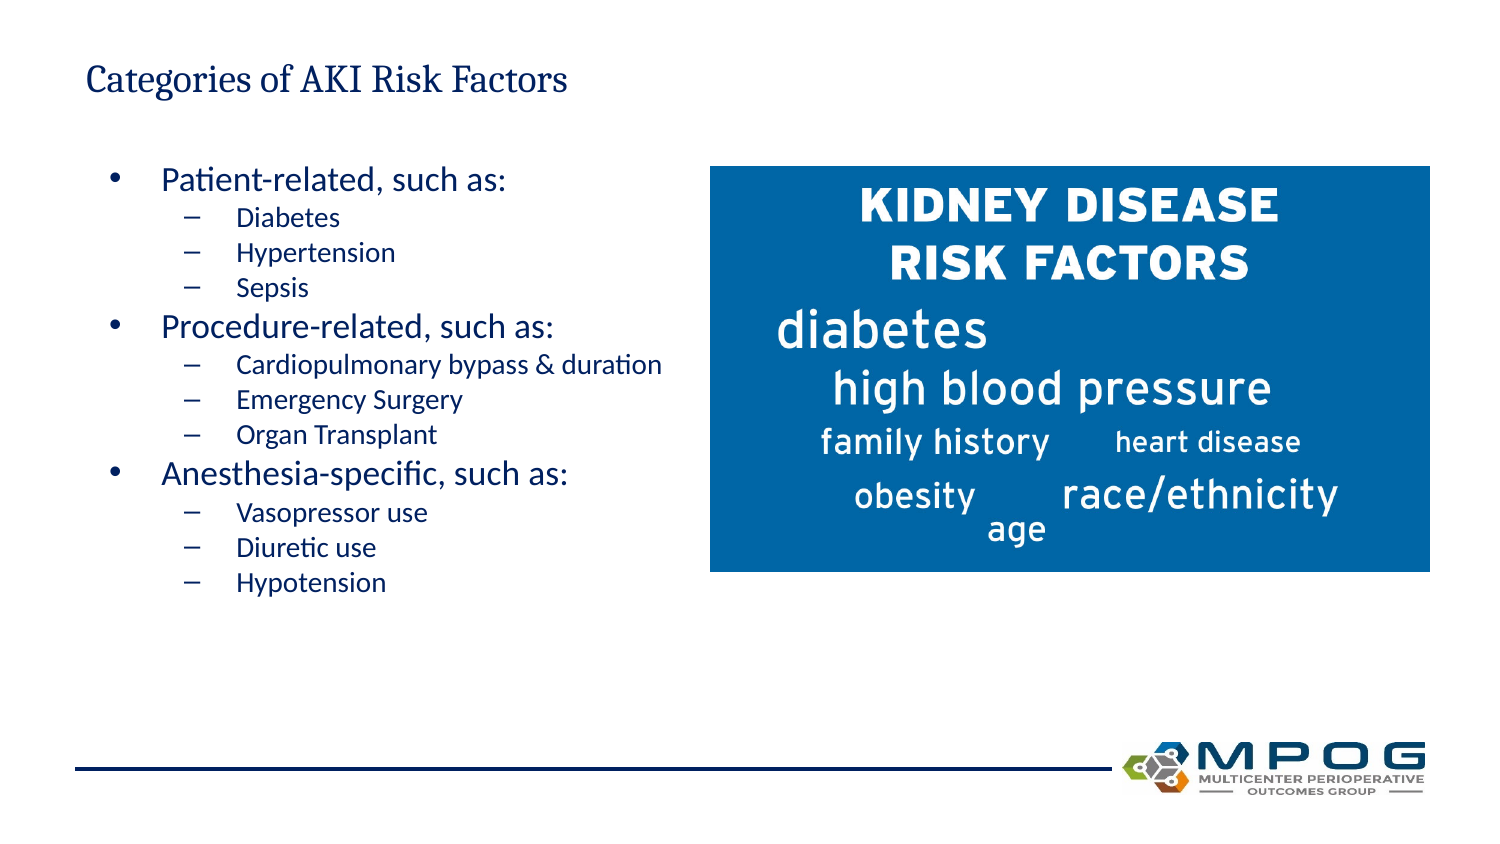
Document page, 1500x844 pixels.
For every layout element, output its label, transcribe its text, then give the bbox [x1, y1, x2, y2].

title Categories of AKI Risk Factors [75, 47, 1425, 106]
list Patient-related, such as: Diabetes Hypertension Sepsis Procedure-related, such as: Cardiopulmonary bypass & duration Emergency Surgery Organ Transplant Anesthesia-specific, such as: Vasopressor use Diuretic use Hypotension [75, 150, 731, 760]
picture [709, 166, 1430, 572]
picture [1122, 742, 1425, 795]
